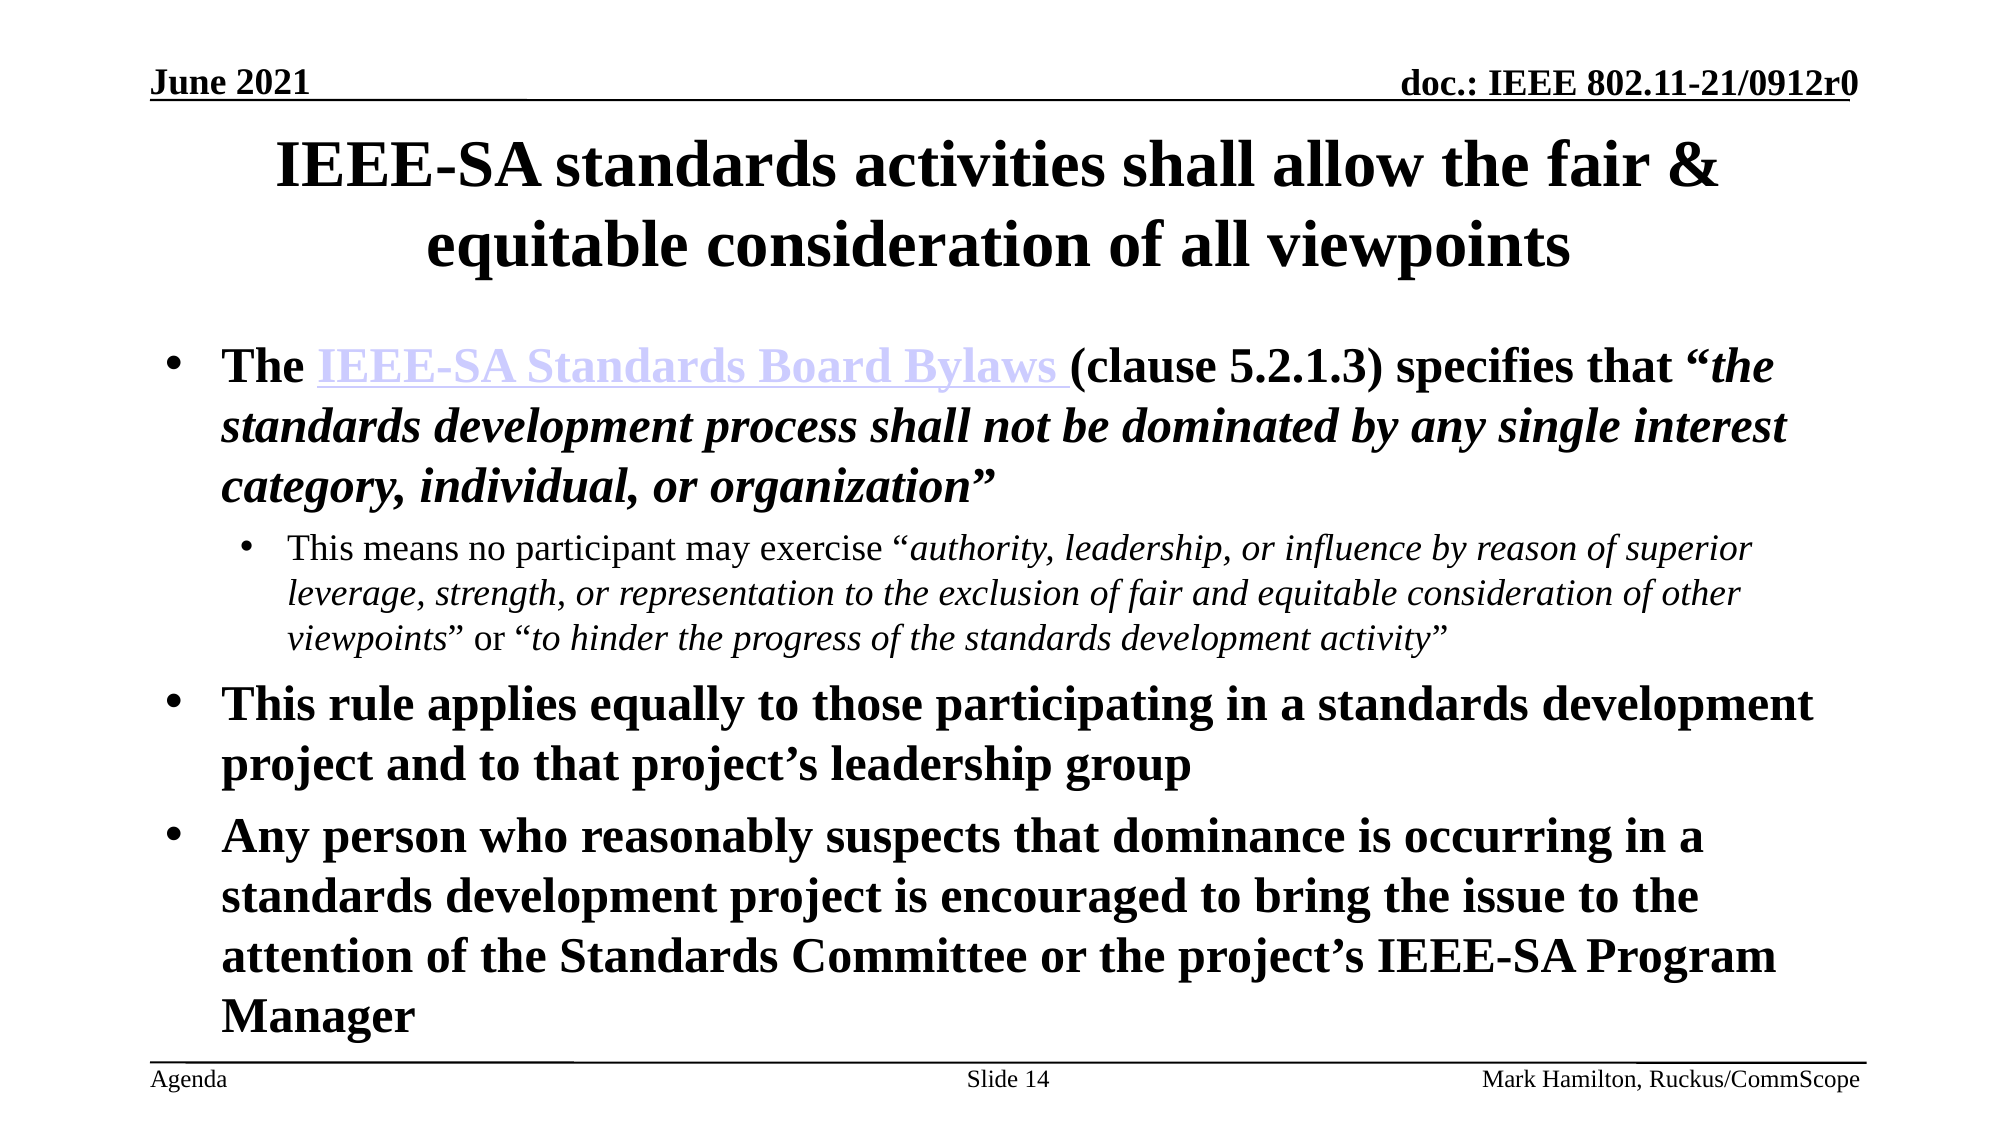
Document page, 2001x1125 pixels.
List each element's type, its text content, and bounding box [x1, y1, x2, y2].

list The IEEE-SA Standards Board Bylaws (clause 5.2.1.3) specifies that “the standards development process shall not be dominated by any single interest category, individual, or organization” This means no participant may exercise “authority, leadership, or influence by reason of superior leverage, strength, or representation to the exclusion of fair and equitable consideration of other viewpoints” or “to hinder the progress of the standards development activity” This rule applies equally to those participating in a standards development project and to that project’s leadership group Any person who reasonably suspects that dominance is occurring in a standards development project is encouraged to bring the issue to the attention of the Standards Committee or the project’s IEEE-SA Program Manager [149, 324, 1850, 1000]
title IEEE-SA standards activities shall allow the fair & equitable consideration of all viewpoints [149, 112, 1850, 288]
slide_number Slide 14 [950, 1061, 1067, 1123]
